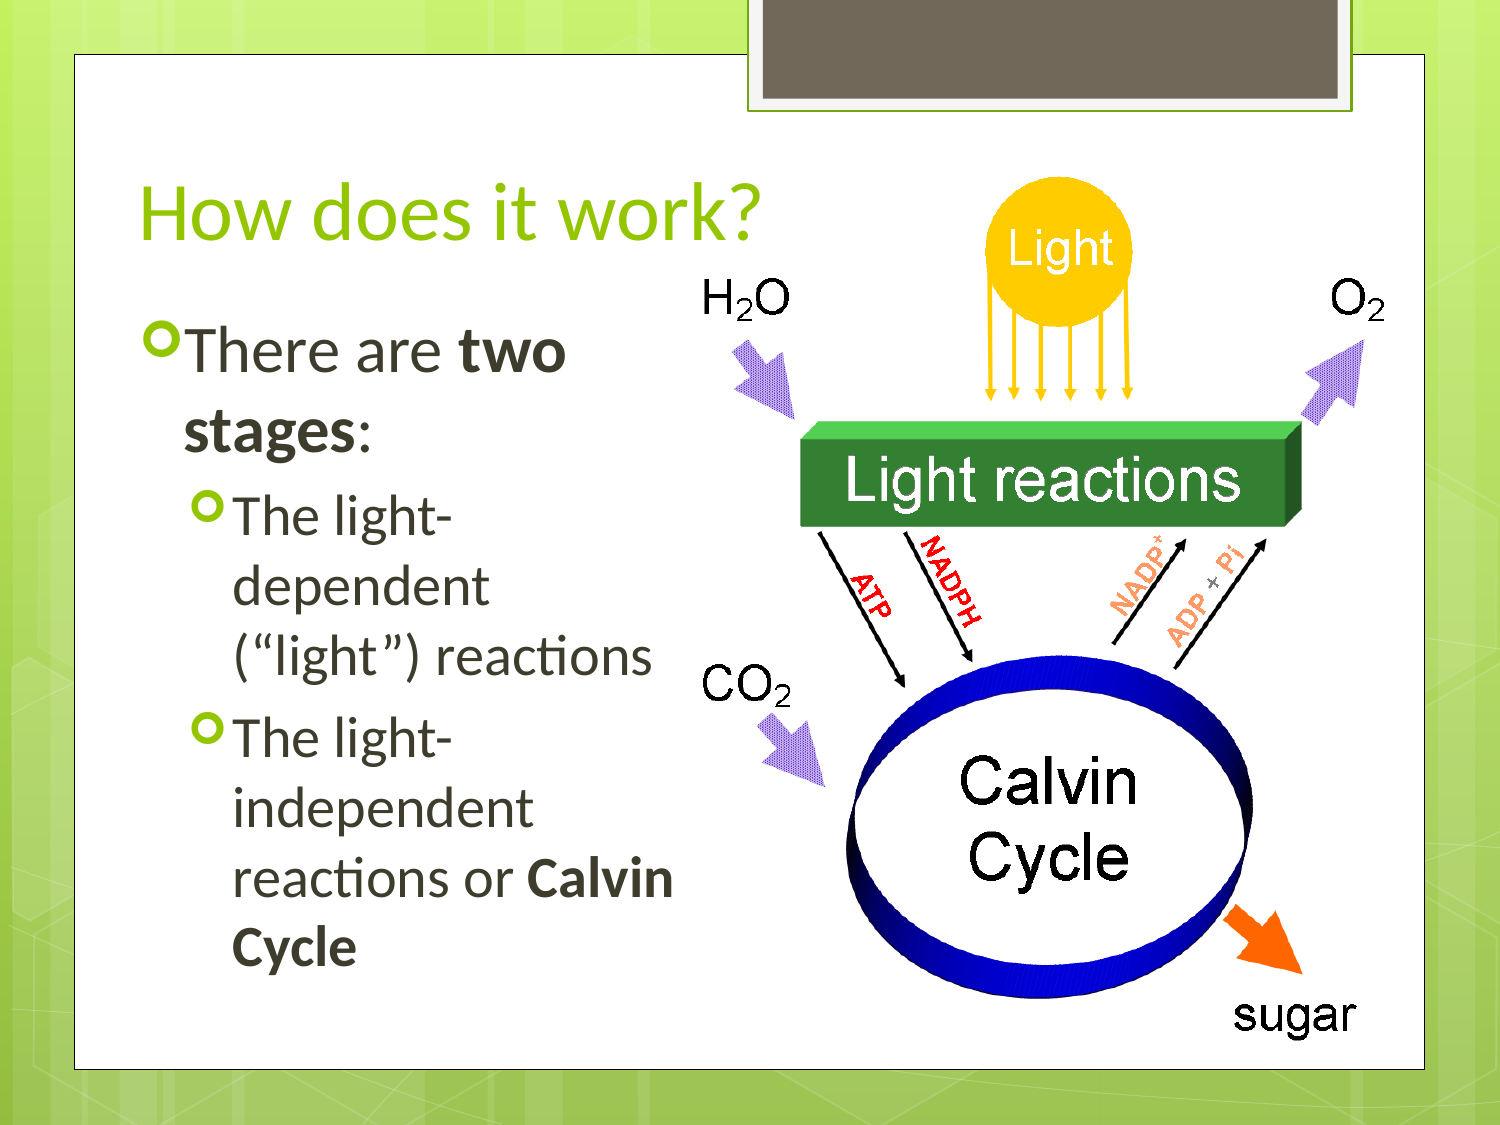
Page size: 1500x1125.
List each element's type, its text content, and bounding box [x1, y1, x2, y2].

picture [685, 163, 1405, 1054]
list There are two stages: The light-dependent (“light”) reactions The light-independent reactions or Calvin Cycle [112, 297, 679, 874]
title How does it work? [123, 76, 1276, 265]
